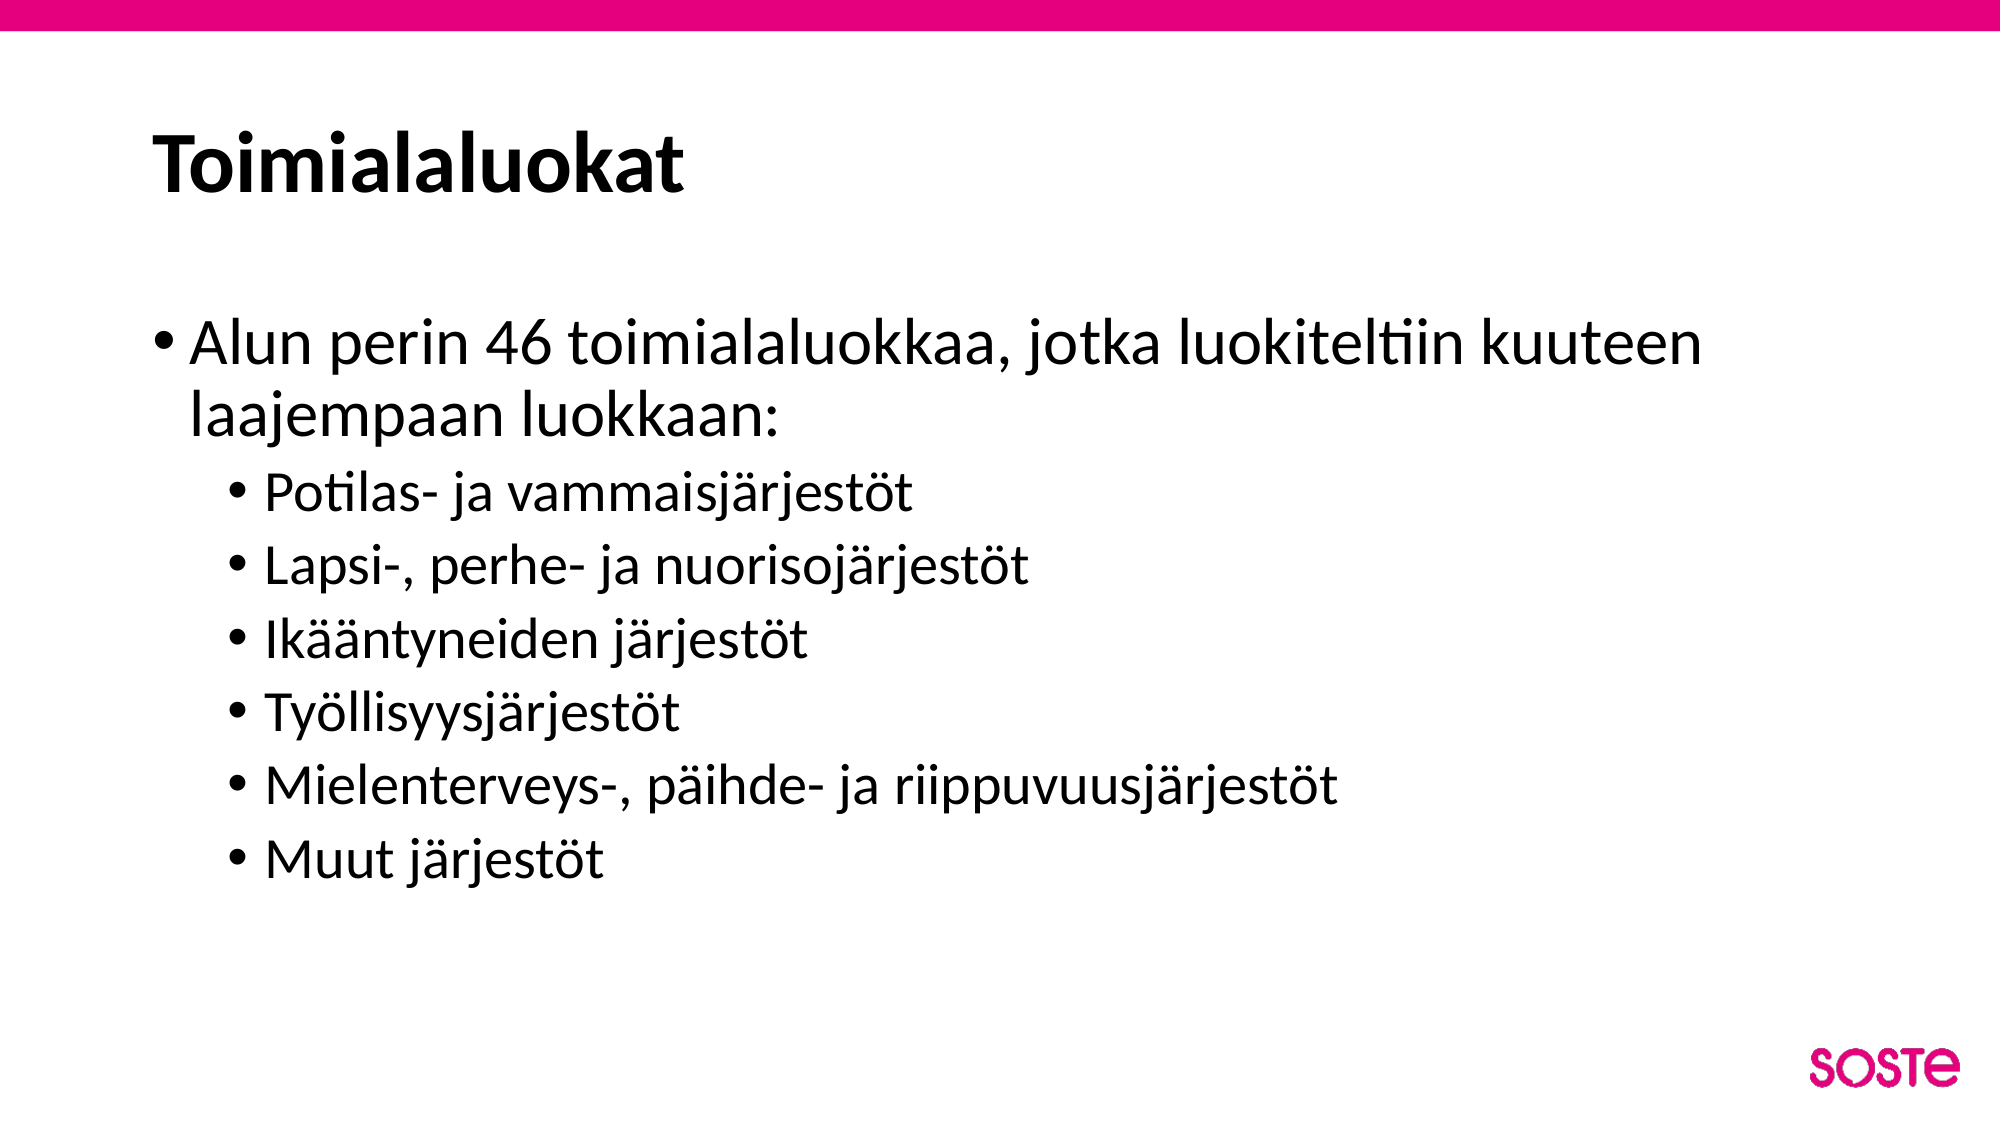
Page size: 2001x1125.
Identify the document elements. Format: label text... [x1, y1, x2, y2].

list Alun perin 46 toimialaluokkaa, jotka luokiteltiin kuuteen laajempaan luokkaan: Potilas- ja vammaisjärjestöt Lapsi-, perhe- ja nuorisojärjestöt Ikääntyneiden järjestöt Työllisyysjärjestöt Mielenterveys-, päihde- ja riippuvuusjärjestöt Muut järjestöt [137, 299, 1863, 1014]
title Toimialaluokat [137, 85, 1863, 243]
picture [1798, 1033, 1972, 1106]
